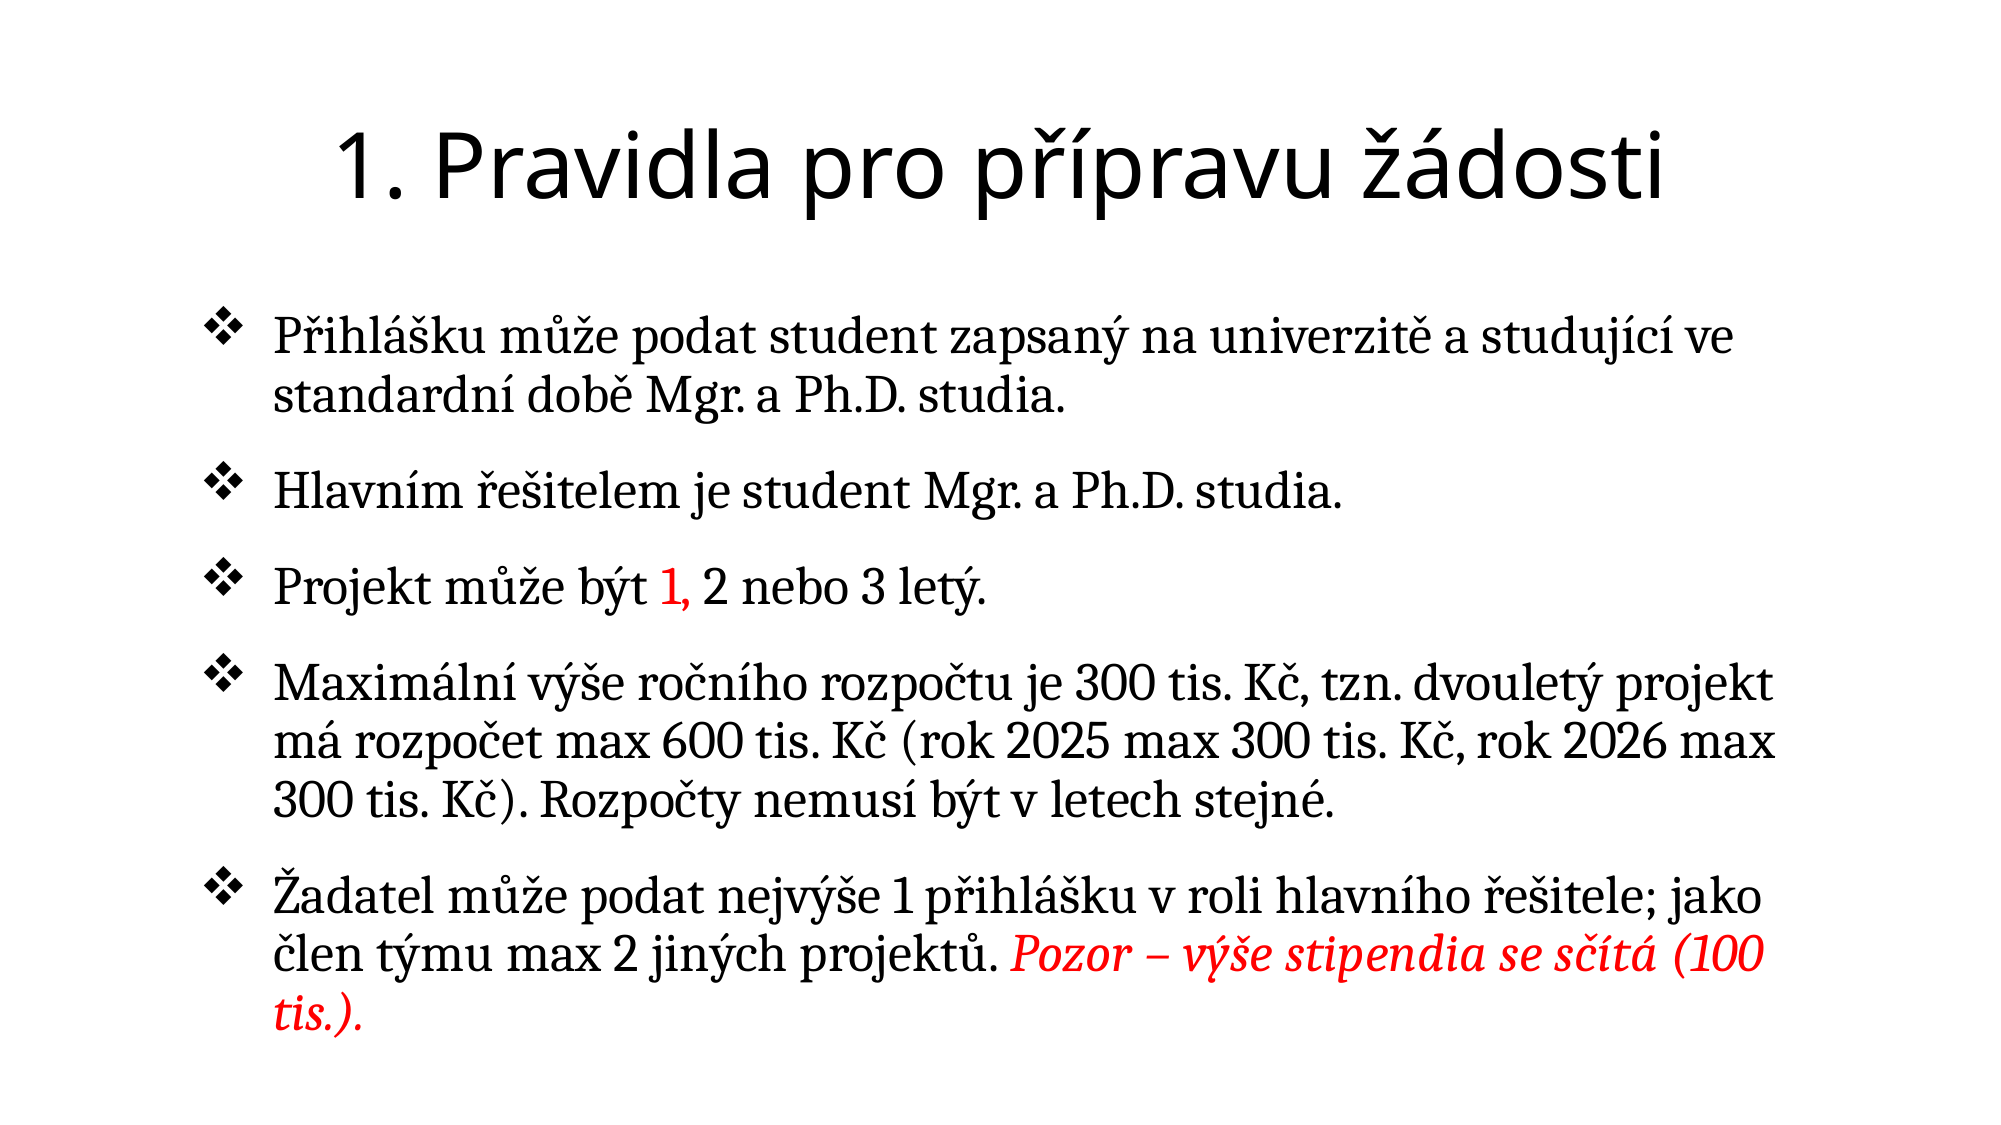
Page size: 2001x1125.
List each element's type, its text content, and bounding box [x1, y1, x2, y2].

title 1. Pravidla pro přípravu žádosti [137, 59, 1863, 278]
list Přihlášku může podat student zapsaný na univerzitě a studující ve standardní době Mgr. a Ph.D. studia. Hlavním řešitelem je student Mgr. a Ph.D. studia. Projekt může být 1, 2 nebo 3 letý. Maximální výše ročního rozpočtu je 300 tis. Kč, tzn. dvouletý projekt má rozpočet max 600 tis. Kč (rok 2025 max 300 tis. Kč, rok 2026 max 300 tis. Kč). Rozpočty nemusí být v letech stejné. Žadatel může podat nejvýše 1 přihlášku v roli hlavního řešitele; jako člen týmu max 2 jiných projektů. Pozor – výše stipendia se sčítá (100 tis.). [170, 299, 1840, 1066]
